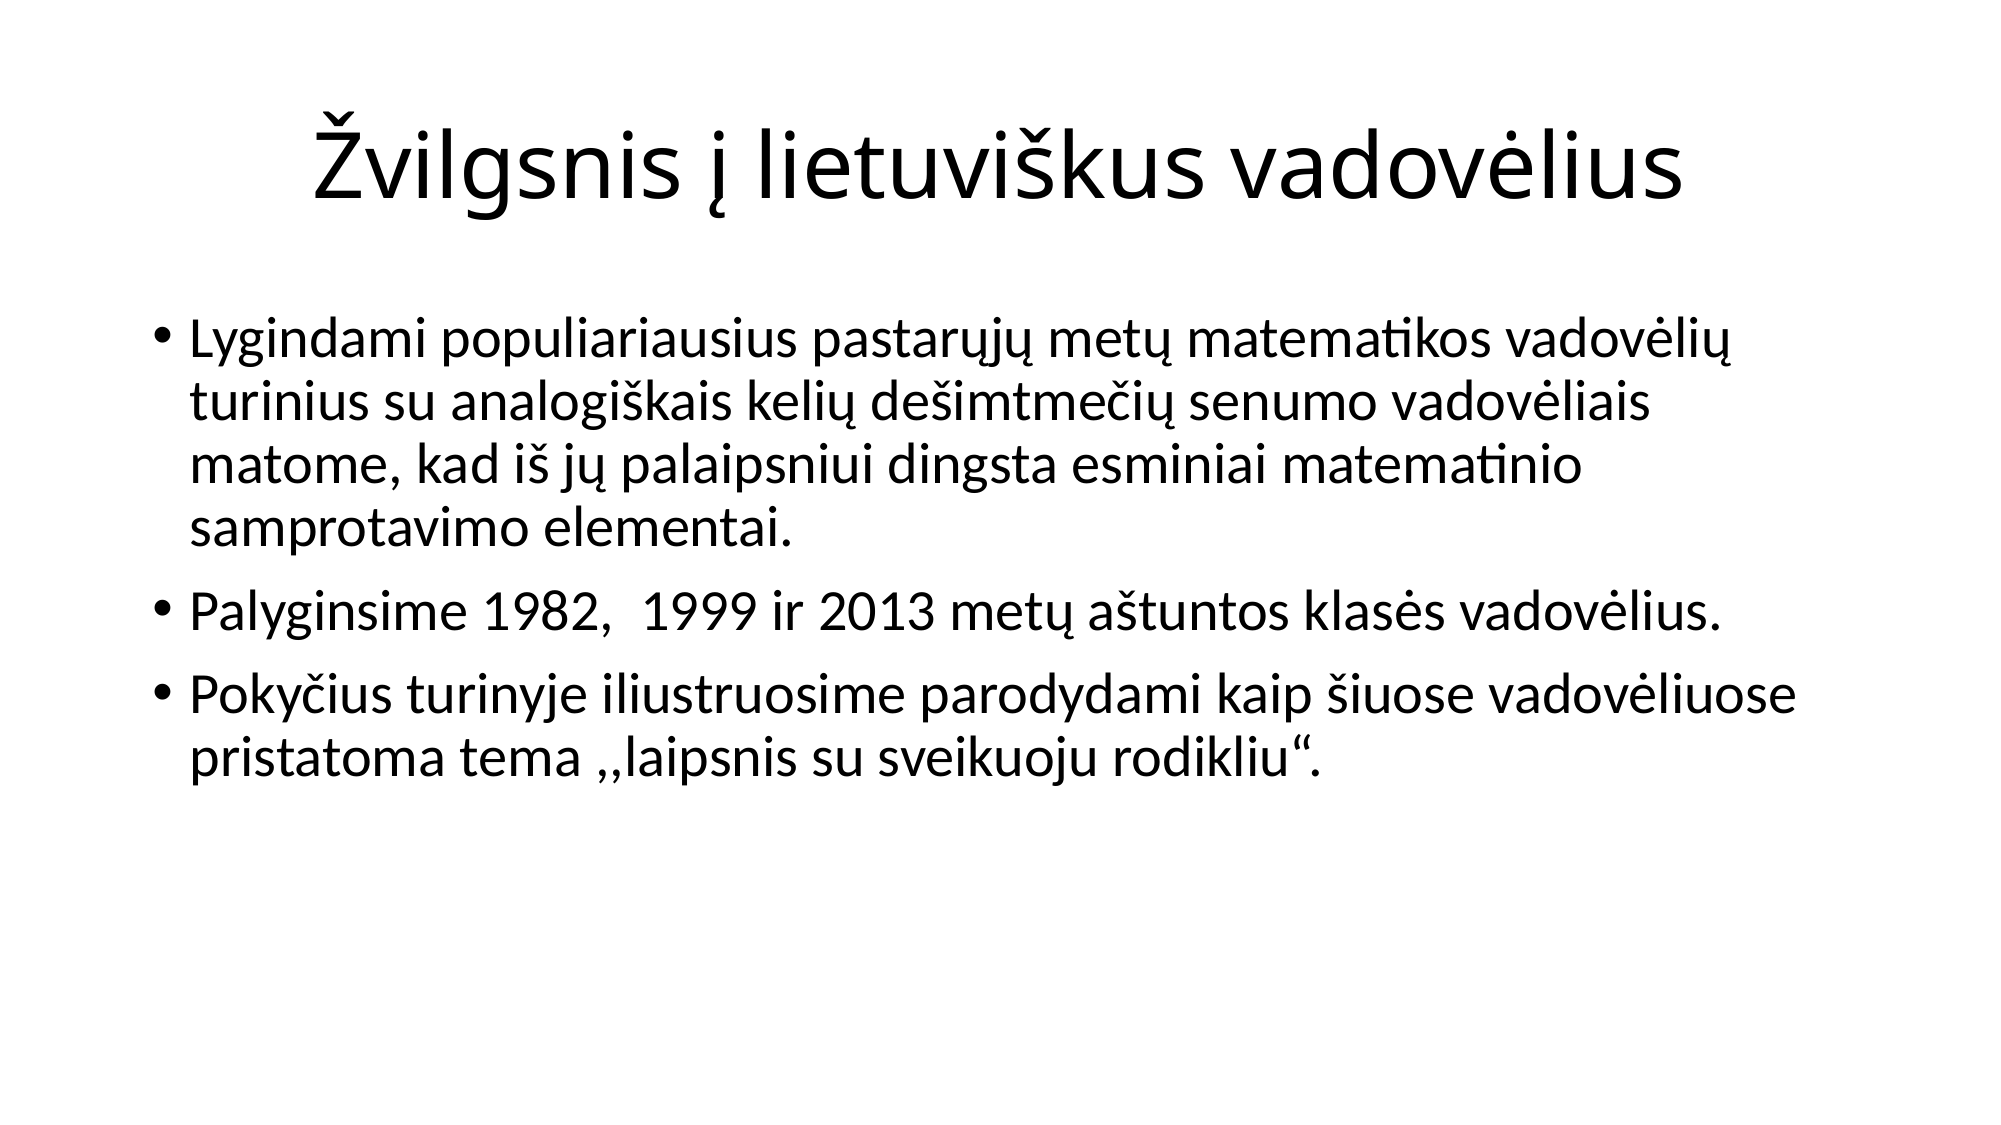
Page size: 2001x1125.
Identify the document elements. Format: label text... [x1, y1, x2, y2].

list Lygindami populiariausius pastarųjų metų matematikos vadovėlių turinius su analogiškais kelių dešimtmečių senumo vadovėliais matome, kad iš jų palaipsniui dingsta esminiai matematinio samprotavimo elementai. Palyginsime 1982, 1999 ir 2013 metų aštuntos klasės vadovėlius. Pokyčius turinyje iliustruosime parodydami kaip šiuose vadovėliuose pristatoma tema ,,laipsnis su sveikuoju rodikliu“. [137, 299, 1863, 1014]
title Žvilgsnis į lietuviškus vadovėlius [137, 59, 1863, 278]
